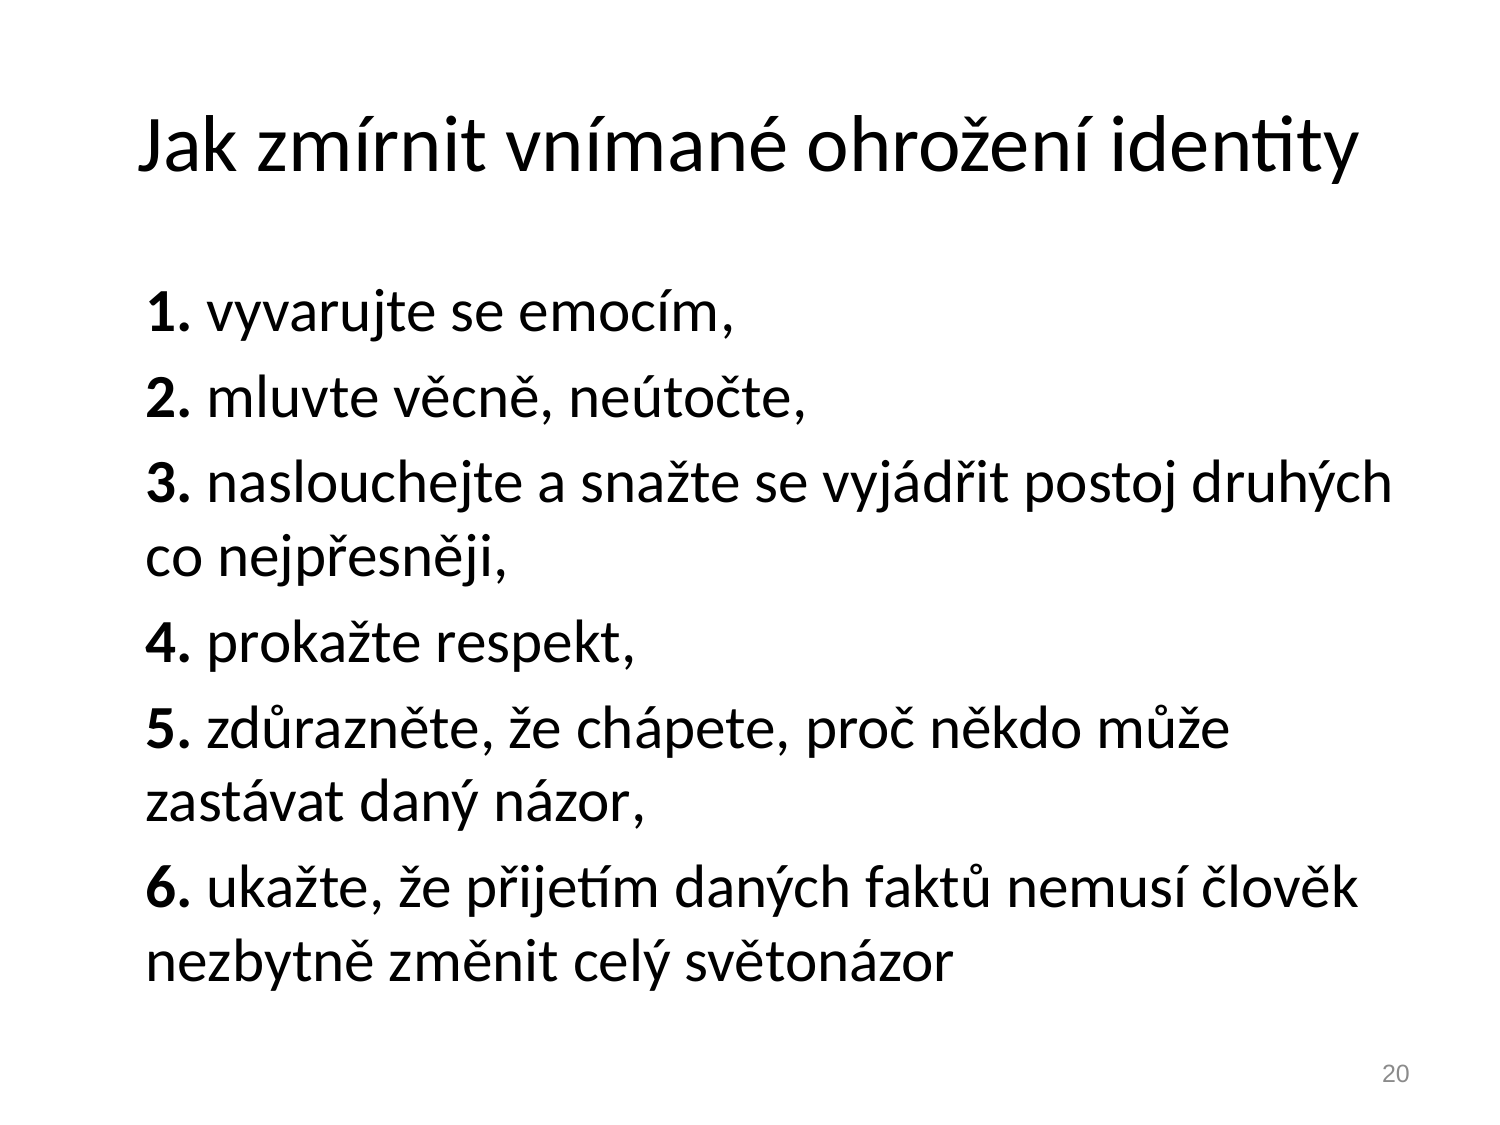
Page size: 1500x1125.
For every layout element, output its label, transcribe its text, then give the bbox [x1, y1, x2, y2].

slide_number 20 [1074, 1042, 1425, 1103]
title Jak zmírnit vnímané ohrožení identity [75, 45, 1425, 233]
list 1. vyvarujte se emocím, 2. mluvte věcně, neútočte, 3. naslouchejte a snažte se vyjádřit postoj druhých co nejpřesněji, 4. prokažte respekt, 5. zdůrazněte, že chápete, proč někdo může zastávat daný názor, 6. ukažte, že přijetím daných faktů nemusí člověk nezbytně změnit celý světonázor [75, 262, 1425, 1005]
